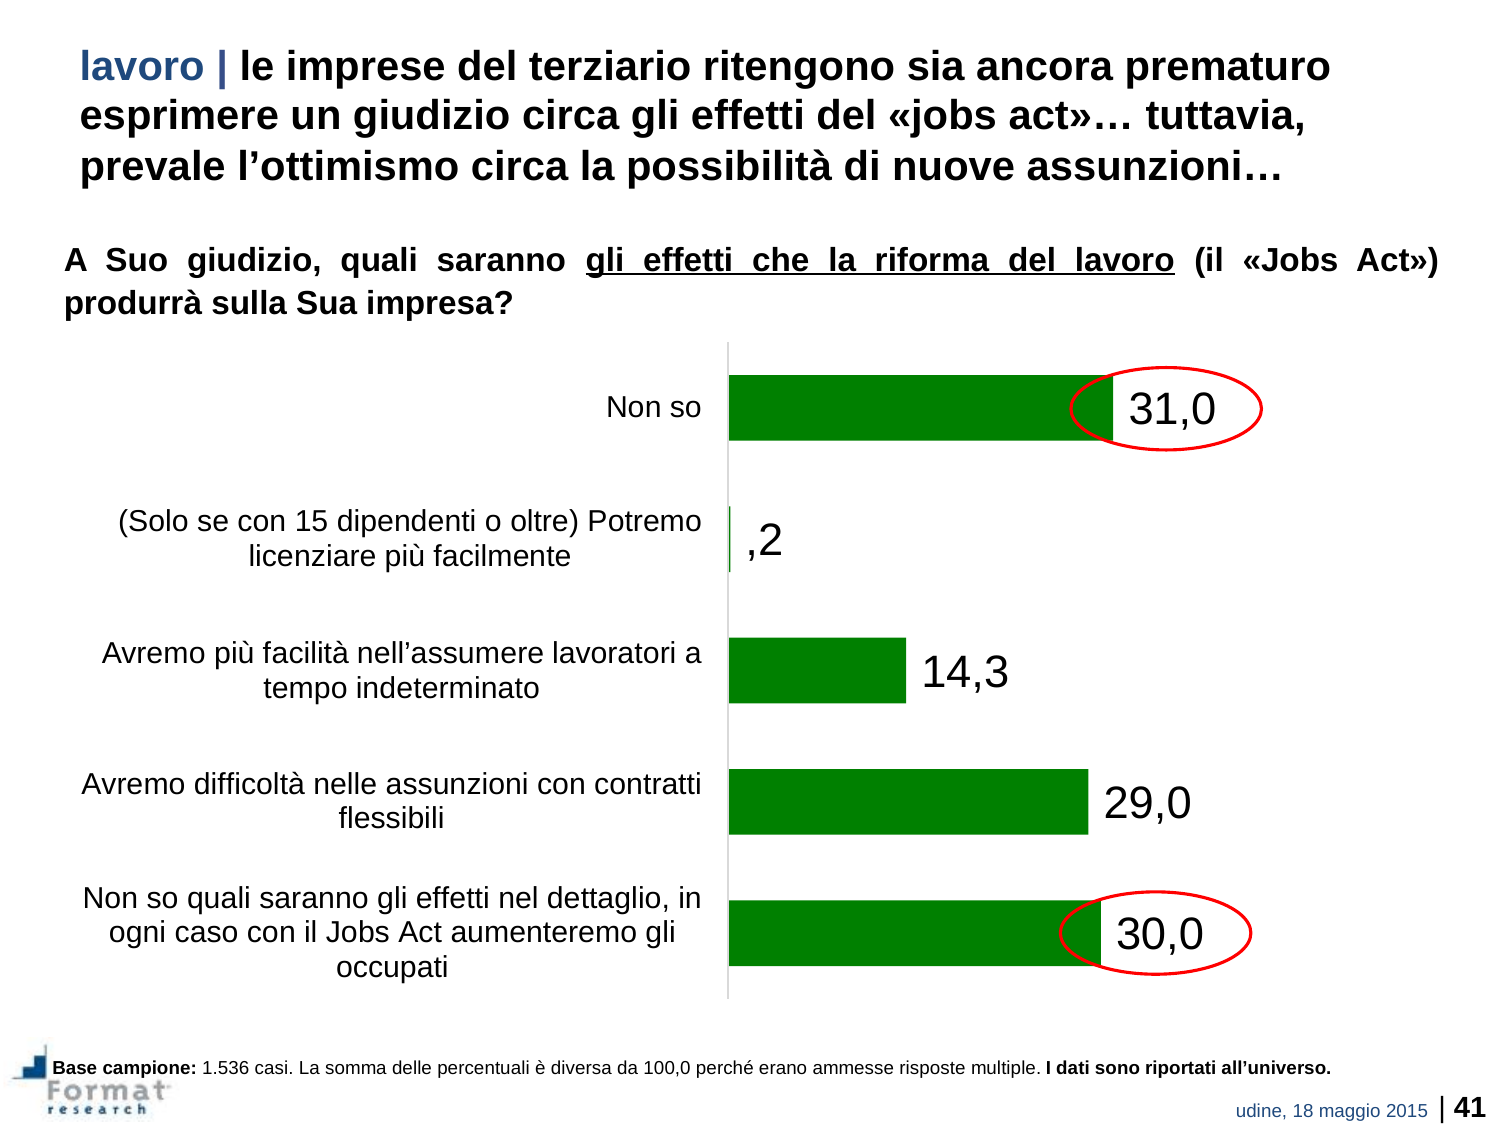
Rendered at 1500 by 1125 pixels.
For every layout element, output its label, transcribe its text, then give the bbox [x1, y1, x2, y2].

text_box lavoro | le imprese del terziario ritengono sia ancora prematuro esprimere un giudizio circa gli effetti del «jobs act»… tuttavia, prevale l’ottimismo circa la possibilità di nuove assunzioni… [64, 31, 1459, 157]
picture [3, 1037, 181, 1122]
text_box A Suo giudizio, quali saranno gli effetti che la riforma del lavoro (il «Jobs Act») produrrà sulla Sua impresa? [48, 226, 1455, 329]
text_box Base campione: 1.536 casi. La somma delle percentuali è diversa da 100,0 perché erano ammesse risposte multiple. I dati sono riportati all’universo. [37, 1046, 1488, 1086]
picture [64, 313, 1440, 1027]
